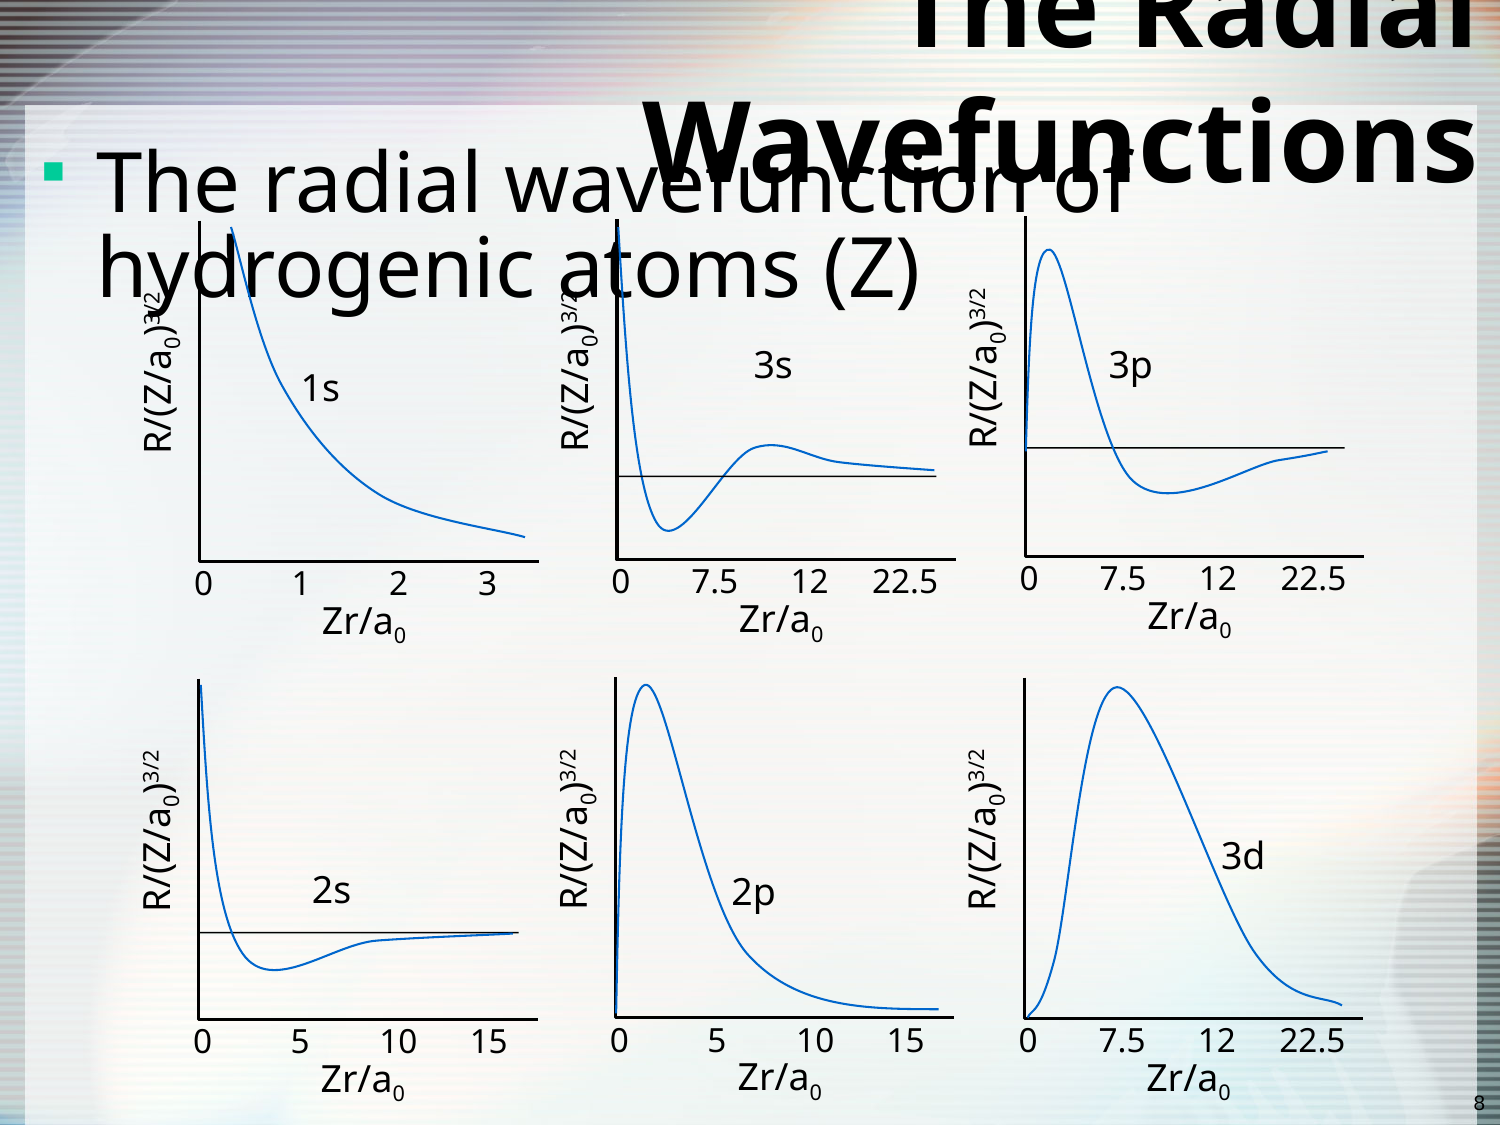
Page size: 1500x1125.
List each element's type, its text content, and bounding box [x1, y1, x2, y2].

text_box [951, 215, 1391, 646]
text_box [124, 678, 538, 1108]
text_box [541, 677, 981, 1107]
list The radial wavefunction of hydrogenic atoms (Z) [24, 137, 1476, 1076]
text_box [125, 220, 539, 650]
picture [0, 0, 1500, 1125]
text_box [982, 677, 1390, 1107]
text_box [542, 219, 947, 649]
slide_number 8 [1149, 1082, 1500, 1121]
title The Radial Wavefunctions [35, 6, 1495, 133]
